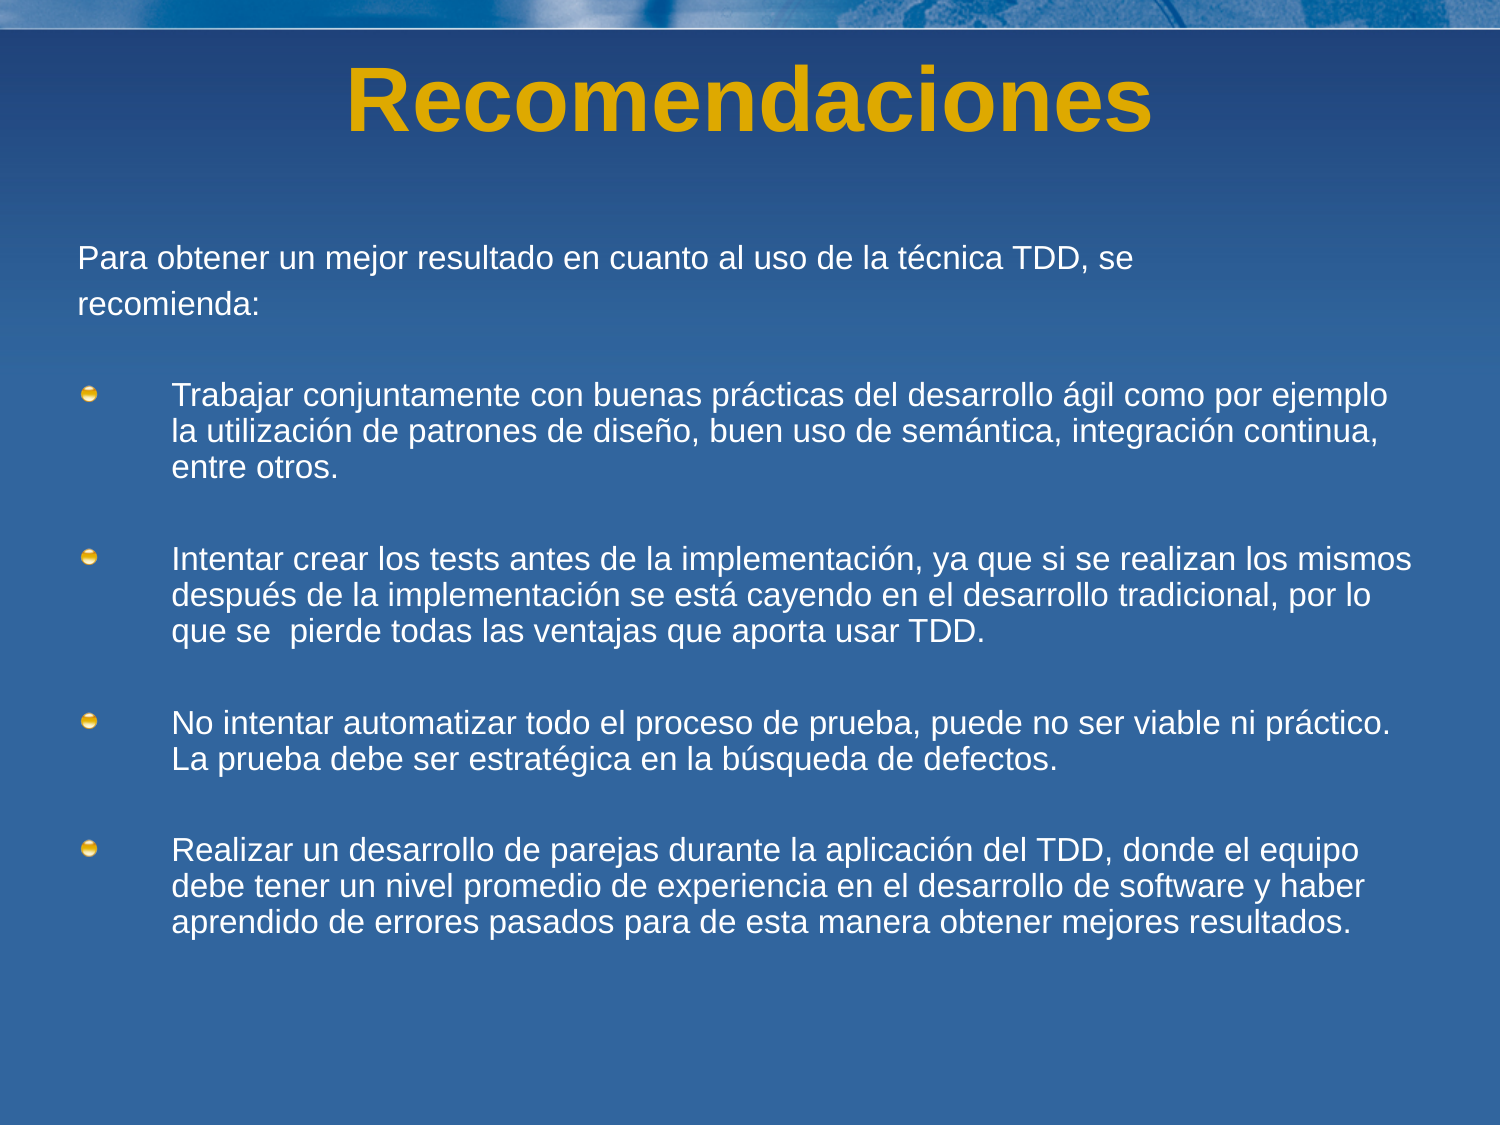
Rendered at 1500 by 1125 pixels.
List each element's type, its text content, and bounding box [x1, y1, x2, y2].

picture [0, 0, 1500, 1125]
title Recomendaciones [62, 44, 1440, 160]
list Para obtener un mejor resultado en cuanto al uso de la técnica TDD, se recomienda: Trabajar conjuntamente con buenas prácticas del desarrollo ágil como por ejemplo la utilización de patrones de diseño, buen uso de semántica, integración continua, entre otros. Intentar crear los tests antes de la implementación, ya que si se realizan los mismos después de la implementación se está cayendo en el desarrollo tradicional, por lo que se pierde todas las ventajas que aporta usar TDD. No intentar automatizar todo el proceso de prueba, puede no ser viable ni práctico. La prueba debe ser estratégica en la búsqueda de defectos. Realizar un desarrollo de parejas durante la aplicación del TDD, donde el equipo debe tener un nivel promedio de experiencia en el desarrollo de software y haber aprendido de errores pasados para de esta manera obtener mejores resultados. [62, 232, 1439, 1073]
